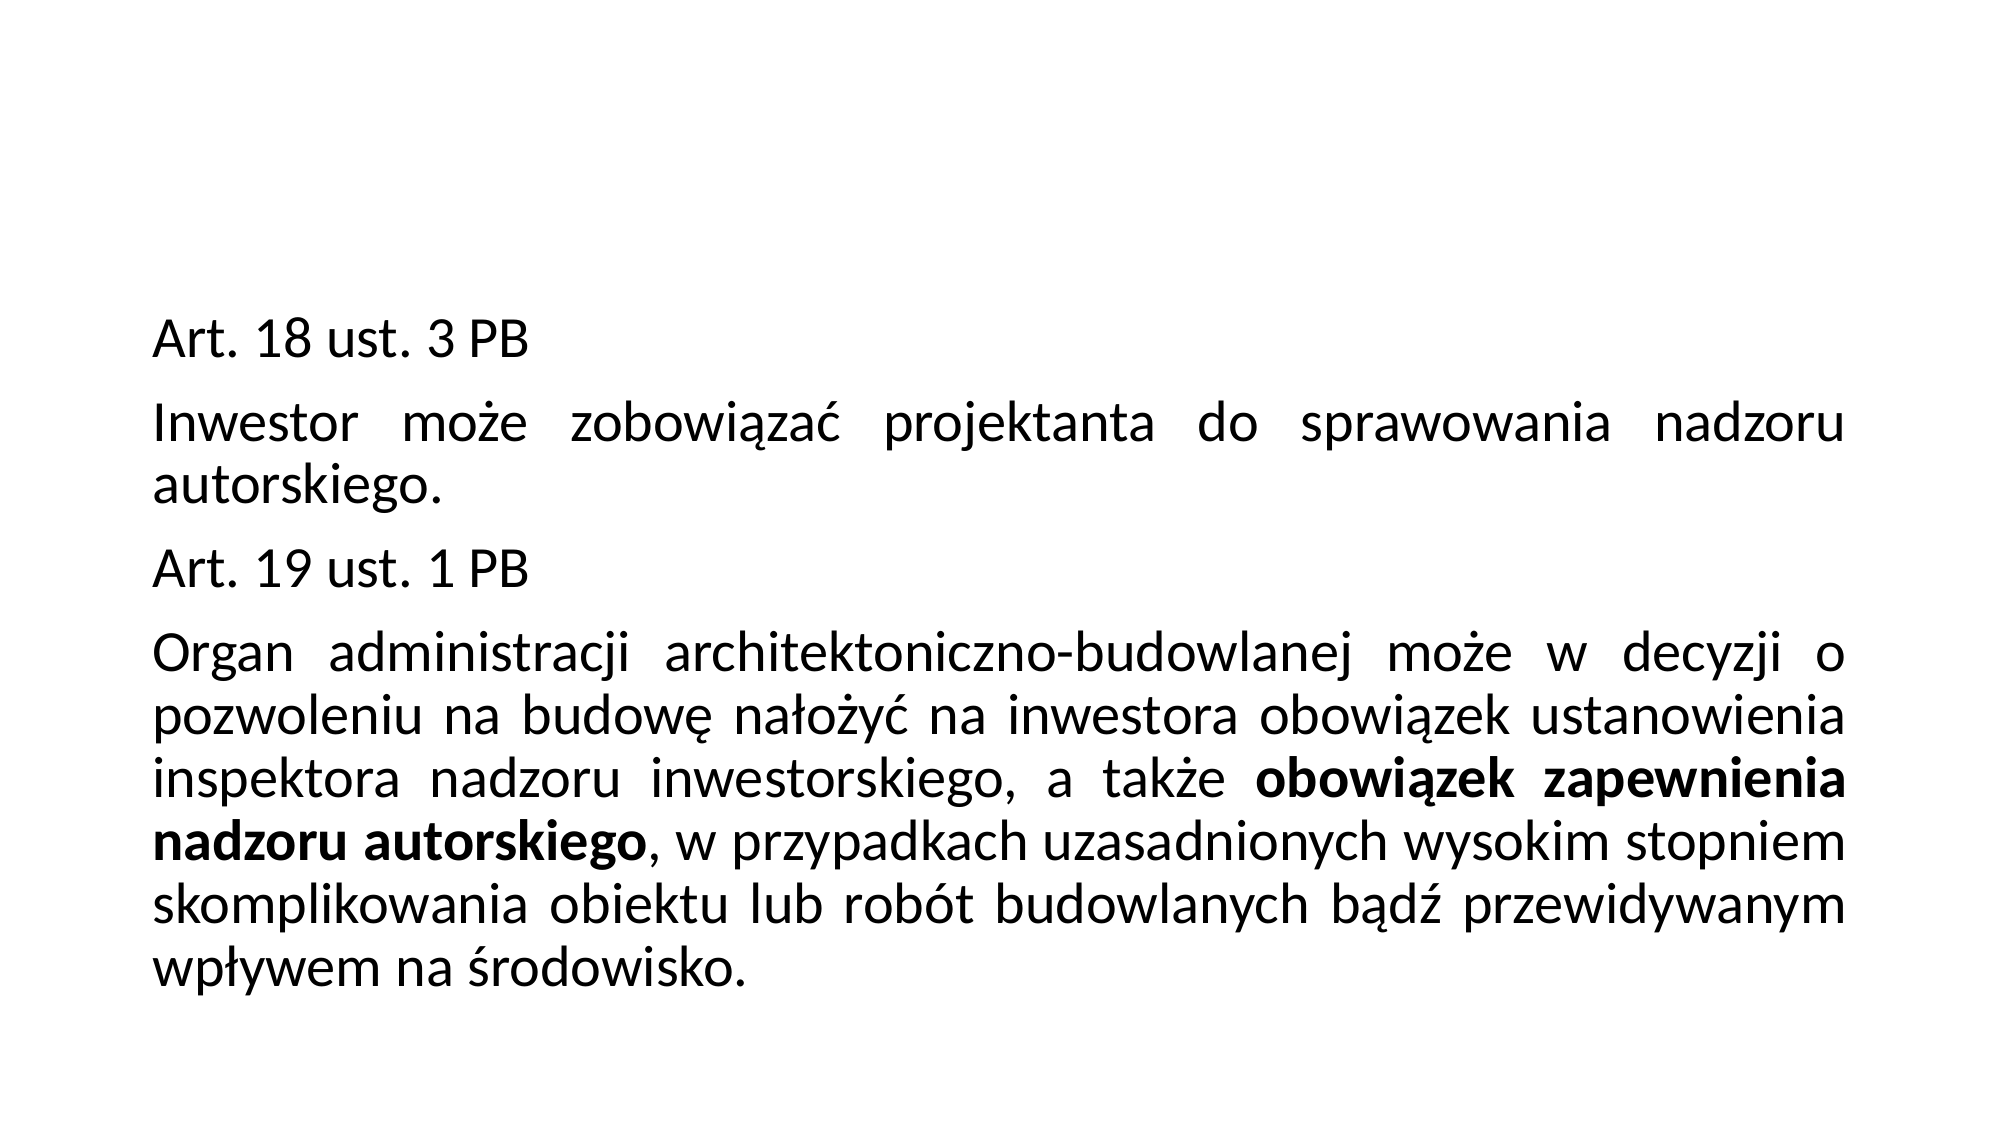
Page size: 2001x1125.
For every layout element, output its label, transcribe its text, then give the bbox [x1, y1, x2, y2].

list Art. 18 ust. 3 PB Inwestor może zobowiązać projektanta do sprawowania nadzoru autorskiego. Art. 19 ust. 1 PB Organ administracji architektoniczno-budowlanej może w decyzji o pozwoleniu na budowę nałożyć na inwestora obowiązek ustanowienia inspektora nadzoru inwestorskiego, a także obowiązek zapewnienia nadzoru autorskiego, w przypadkach uzasadnionych wysokim stopniem skomplikowania obiektu lub robót budowlanych bądź przewidywanym wpływem na środowisko. [137, 299, 1863, 1014]
